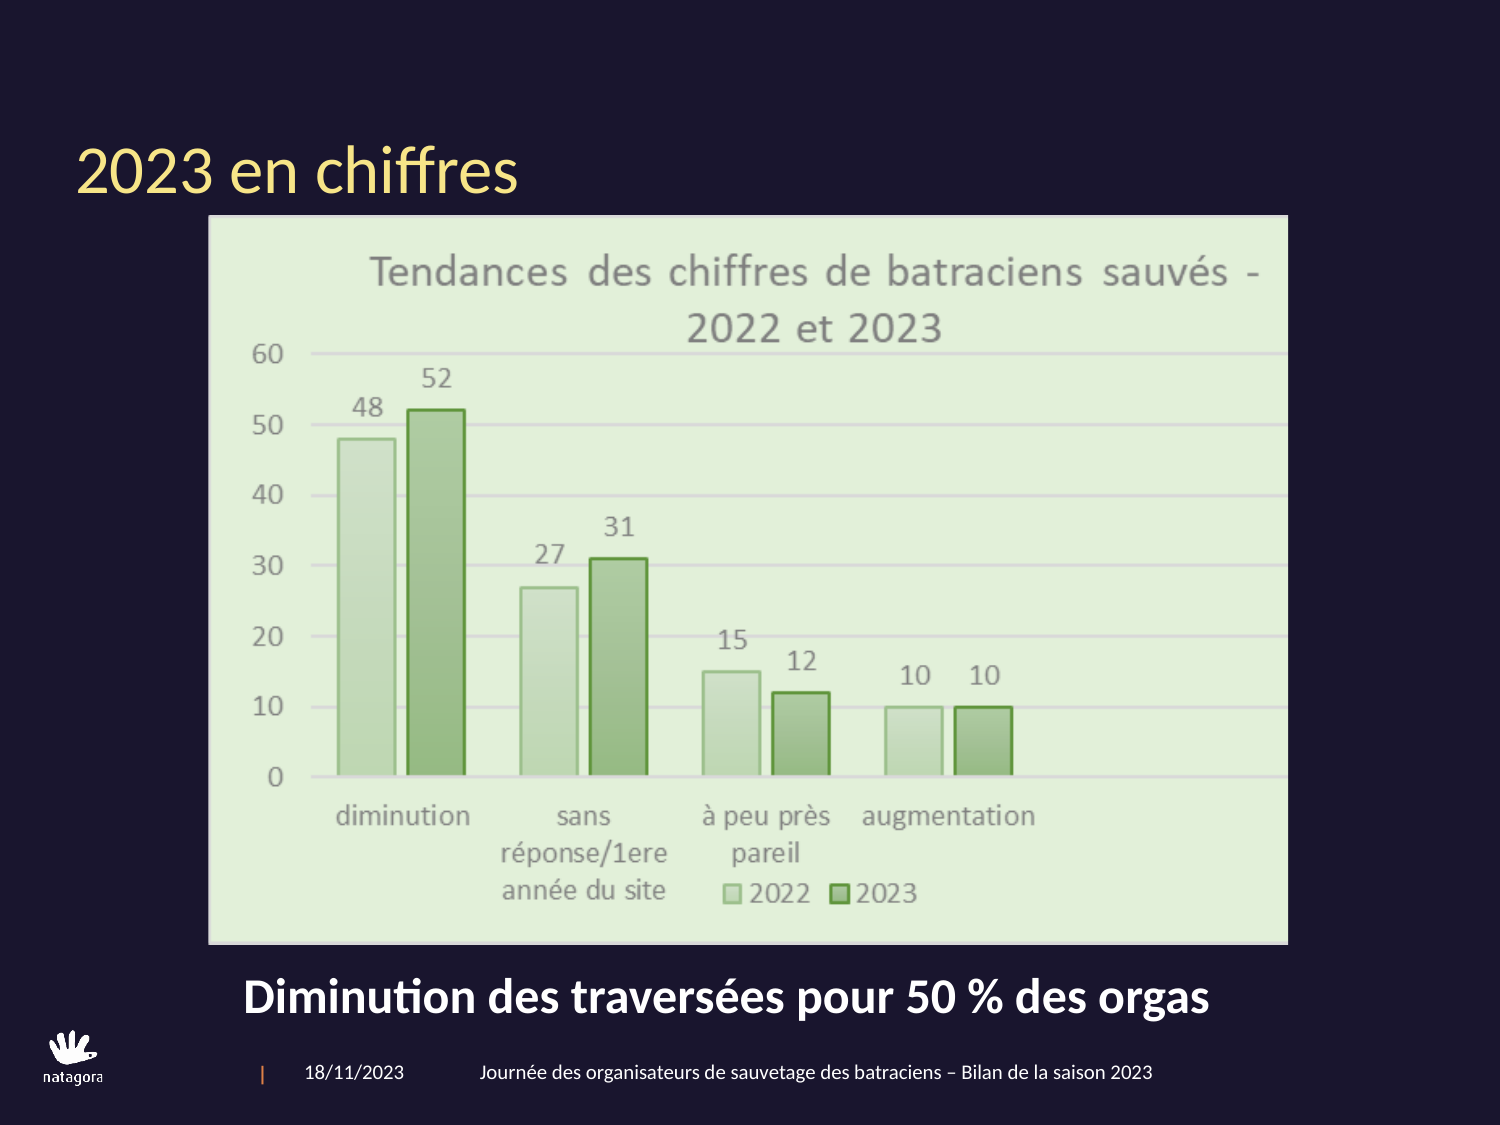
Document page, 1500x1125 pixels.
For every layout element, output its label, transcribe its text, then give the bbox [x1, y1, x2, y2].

picture [43, 1030, 103, 1088]
title 2023 en chiffres [60, 0, 1437, 216]
text_box Diminution des traversées pour 50 % des orgas [228, 956, 1374, 1031]
picture [207, 215, 1289, 946]
text_box 18/11/2023 Journée des organisateurs de sauvetage des batraciens – Bilan de la saison 2023 [289, 1051, 1337, 1092]
